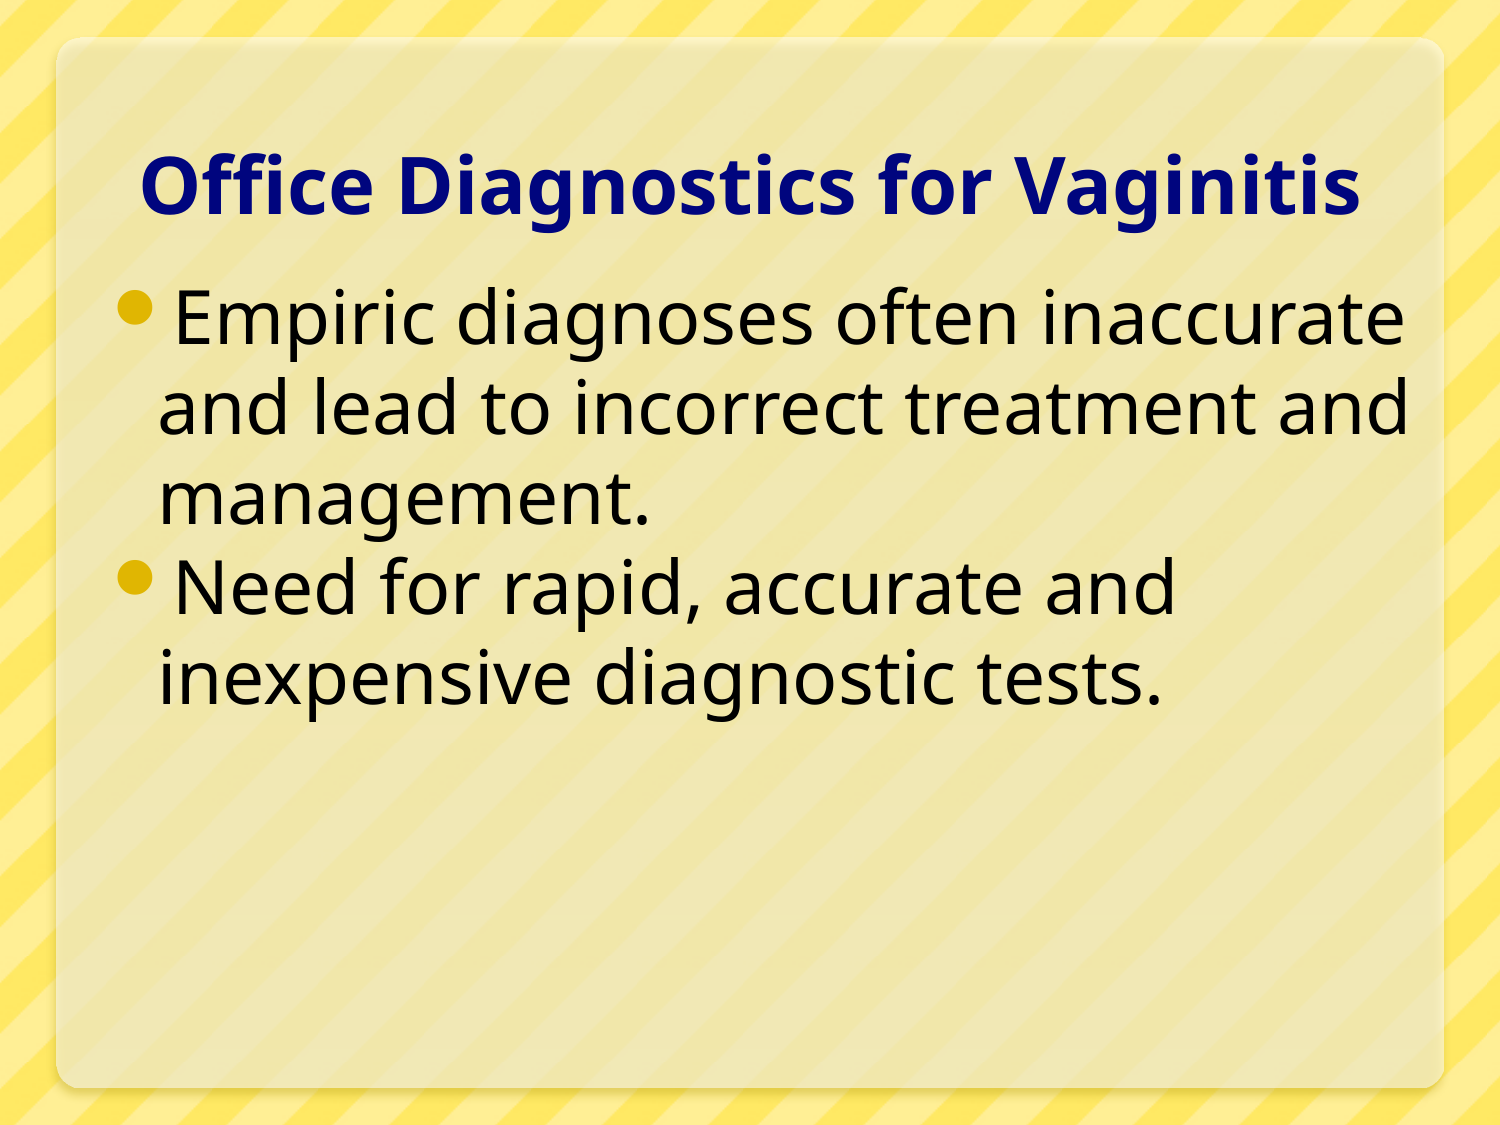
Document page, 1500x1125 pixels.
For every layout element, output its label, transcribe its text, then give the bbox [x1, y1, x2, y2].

title Office Diagnostics for Vaginitis [75, 50, 1425, 238]
list Empiric diagnoses often inaccurate and lead to incorrect treatment and management. Need for rapid, accurate and inexpensive diagnostic tests. [75, 262, 1425, 1005]
